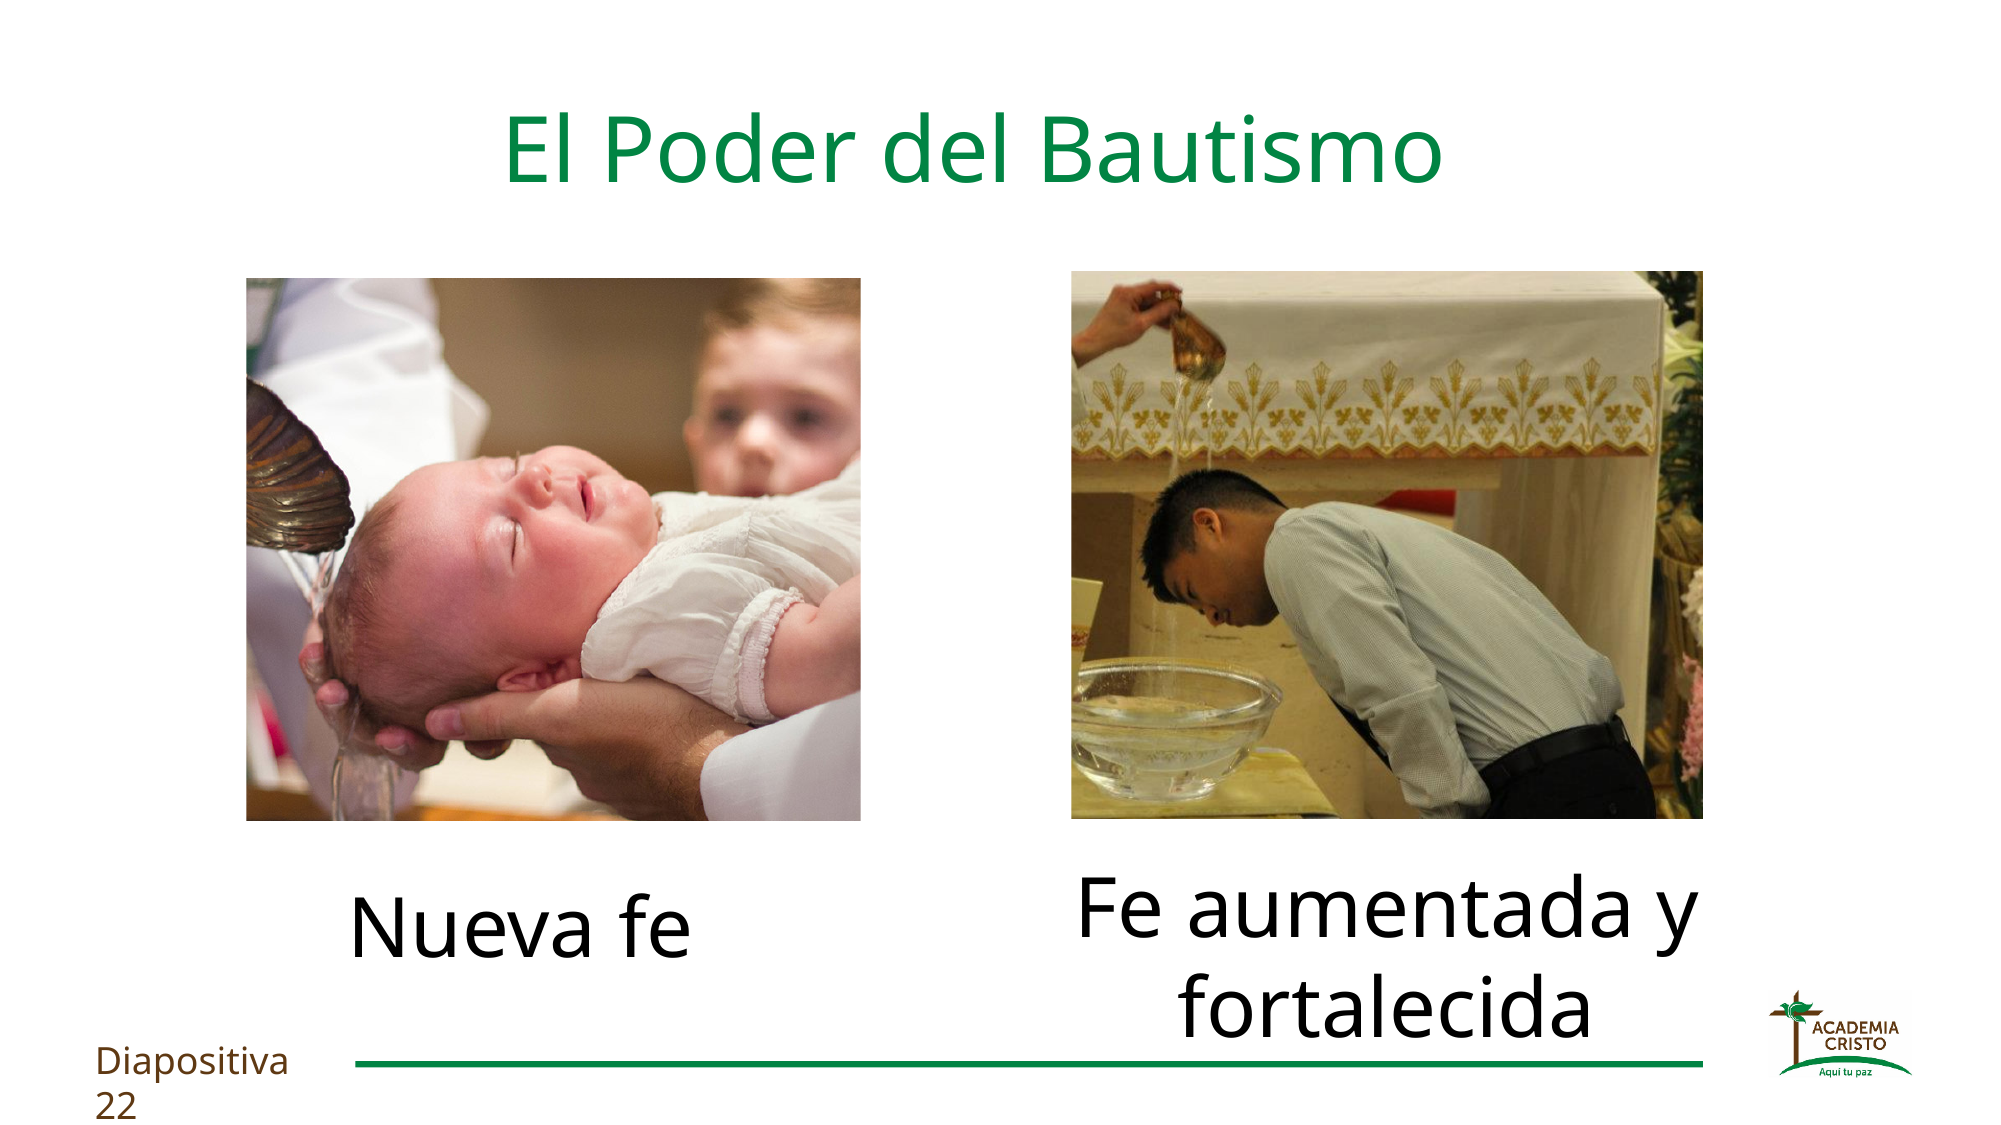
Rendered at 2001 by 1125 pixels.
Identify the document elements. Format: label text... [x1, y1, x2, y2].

picture [246, 278, 861, 821]
text_box Diapositiva 22 [80, 1029, 337, 1125]
text_box Fe aumentada y fortalecida [1017, 847, 1757, 1062]
text_box Nueva fe [246, 866, 795, 982]
picture [1760, 984, 1922, 1091]
text_box El Poder del Bautismo [131, 83, 1818, 209]
picture [1071, 271, 1703, 819]
